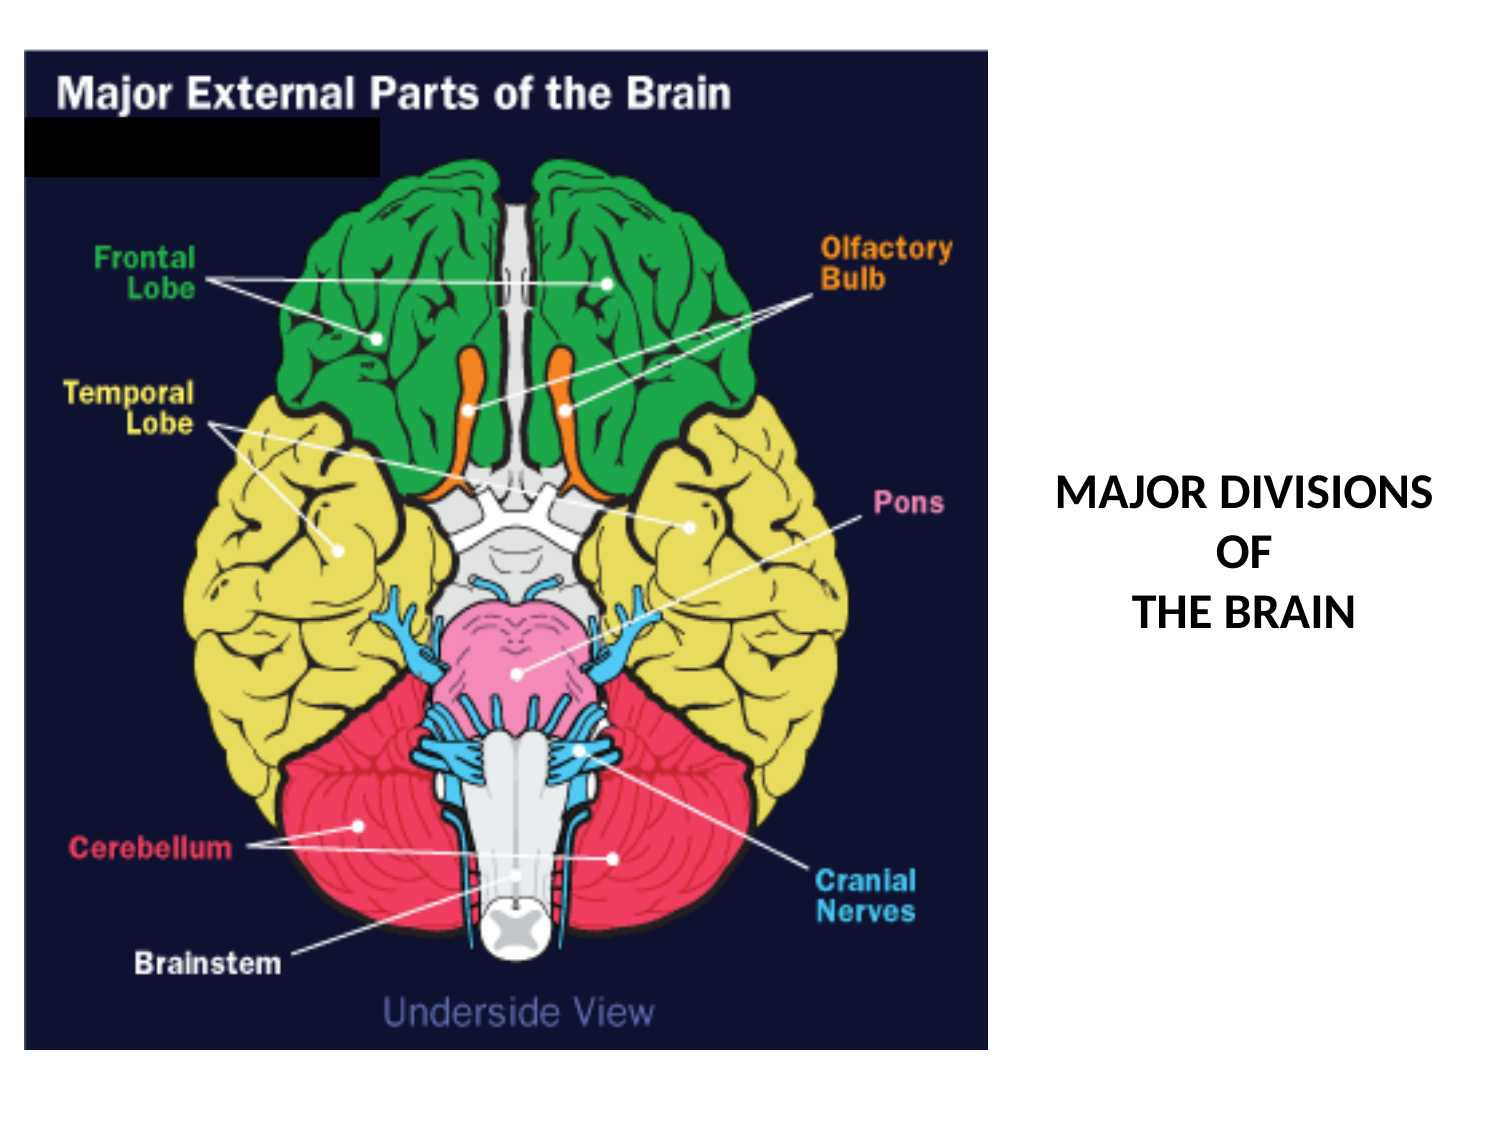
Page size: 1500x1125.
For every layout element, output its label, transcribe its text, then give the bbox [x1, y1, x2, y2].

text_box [24, 49, 988, 1051]
text_box MAJOR DIVISIONS OF THE BRAIN [1039, 451, 1449, 647]
